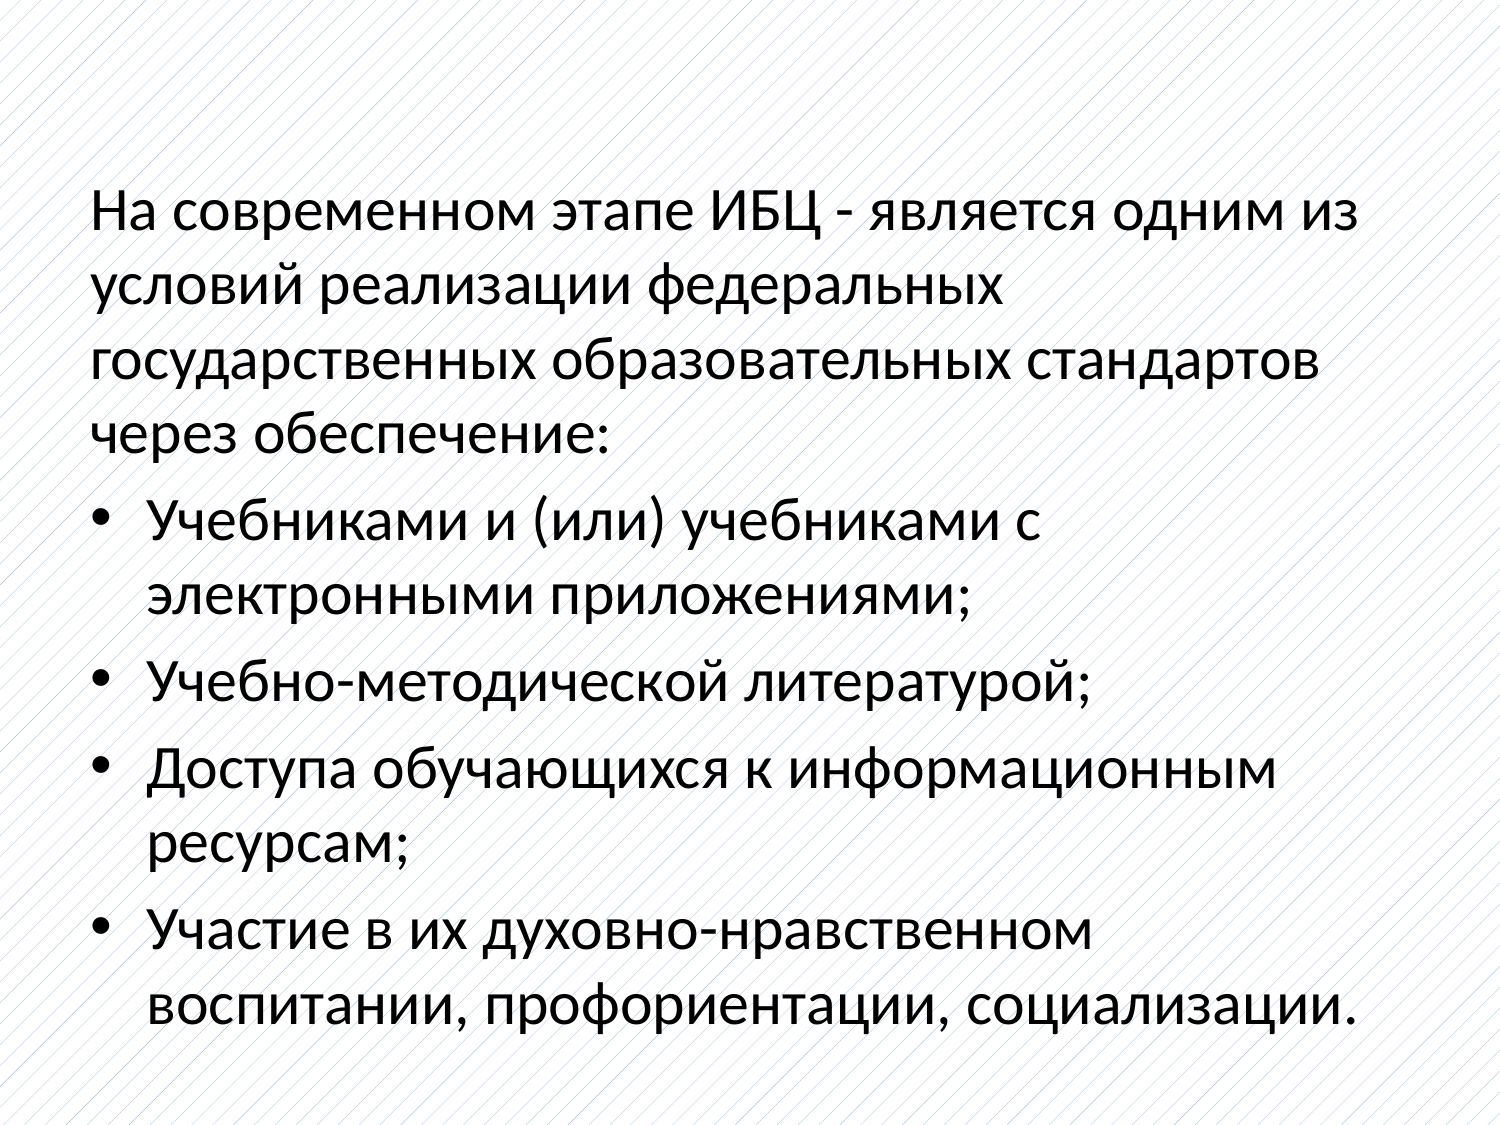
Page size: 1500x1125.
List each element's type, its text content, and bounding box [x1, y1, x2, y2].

list На современном этапе ИБЦ - является одним из условий реализации федеральных государственных образовательных стандартов через обеспечение: Учебниками и (или) учебниками с электронными приложениями; Учебно-методической литературой; Доступа обучающихся к информационным ресурсам; Участие в их духовно-нравственном воспитании, профориентации, социализации. [75, 160, 1425, 1059]
title [75, 0, 1425, 160]
